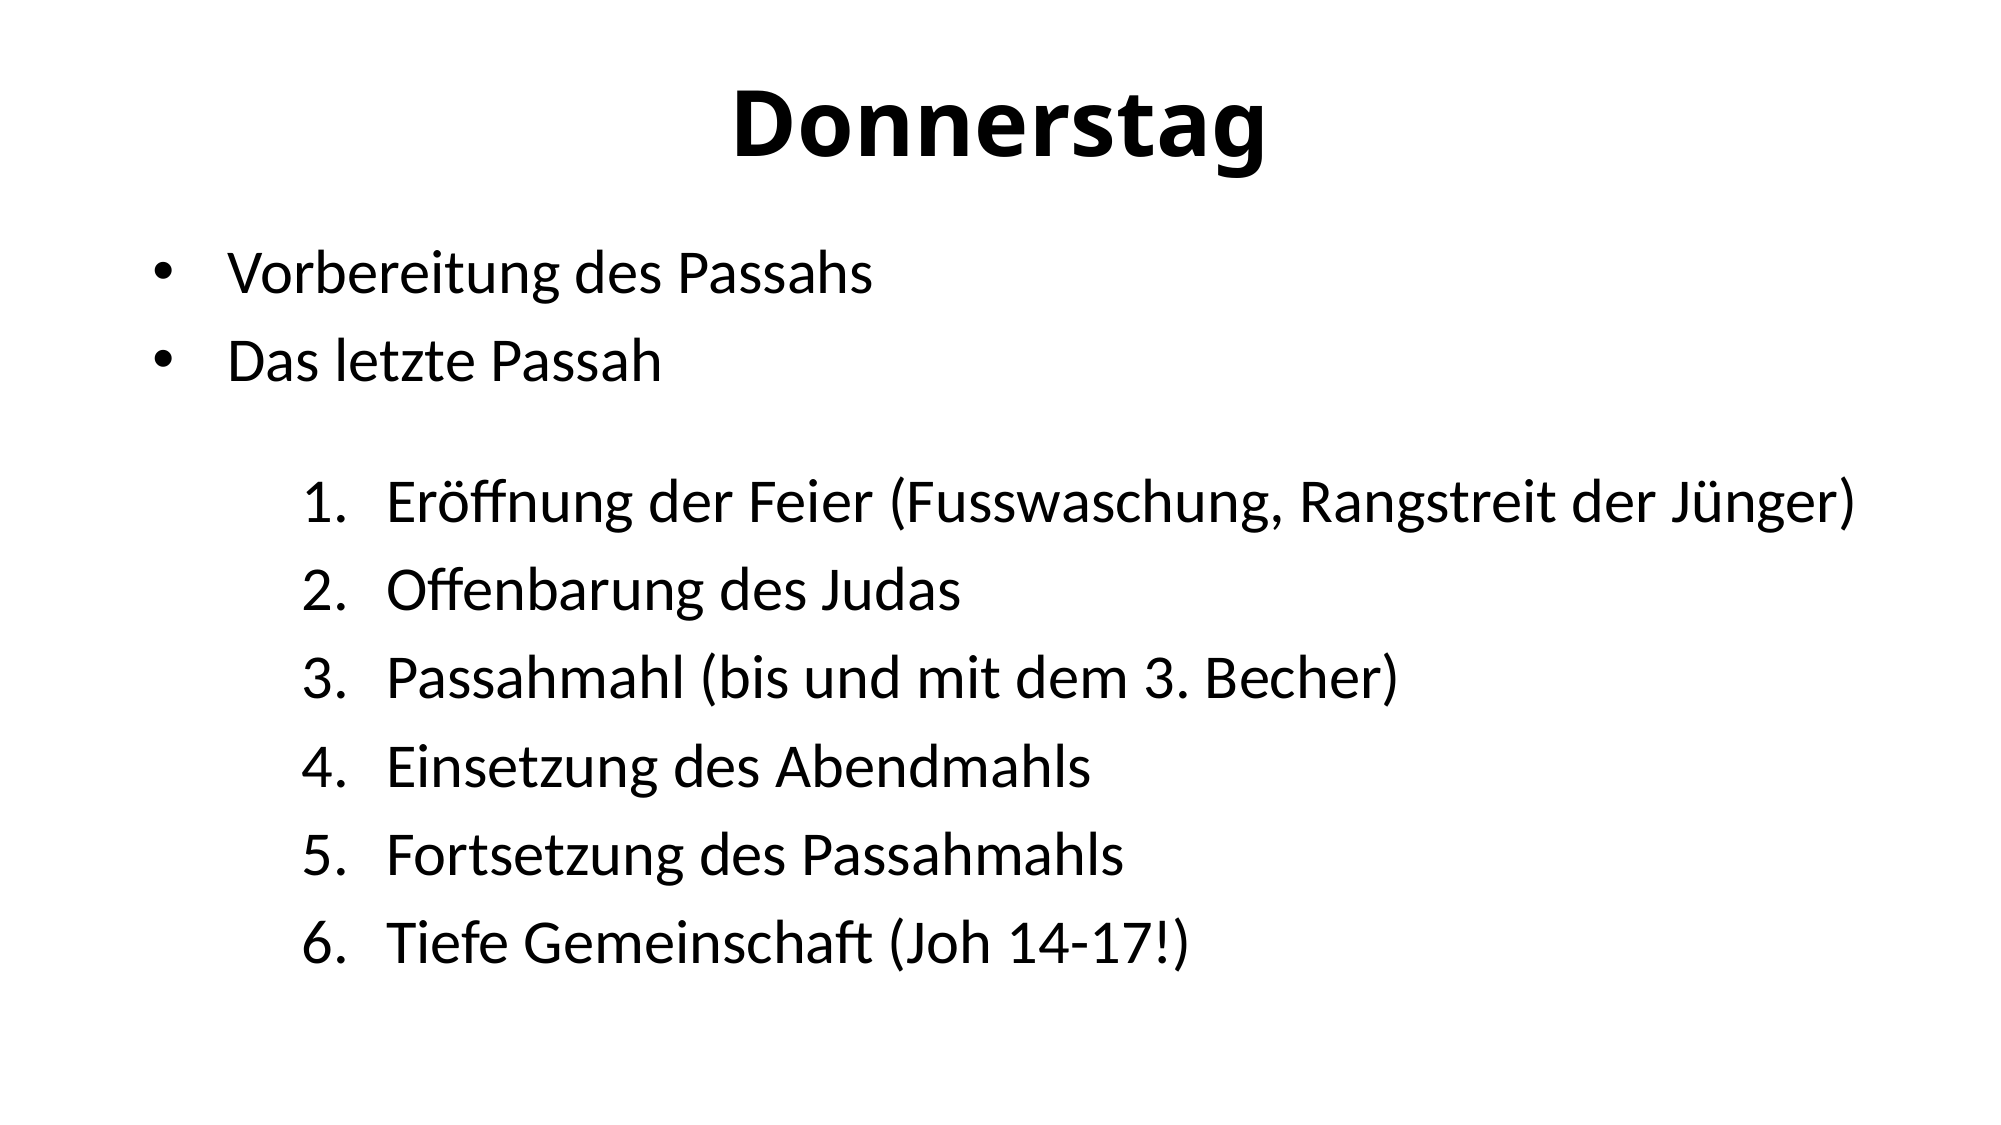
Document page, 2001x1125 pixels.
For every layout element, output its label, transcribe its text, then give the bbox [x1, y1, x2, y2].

text_box Eröffnung der Feier (Fusswaschung, Rangstreit der Jünger) Offenbarung des Judas Passahmahl (bis und mit dem 3. Becher) Einsetzung des Abendmahls Fortsetzung des Passahmahls Tiefe Gemeinschaft (Joh 14-17!) [286, 460, 1908, 985]
list Vorbereitung des Passahs Das letzte Passah [137, 231, 1944, 885]
title Donnerstag [137, 59, 1863, 194]
